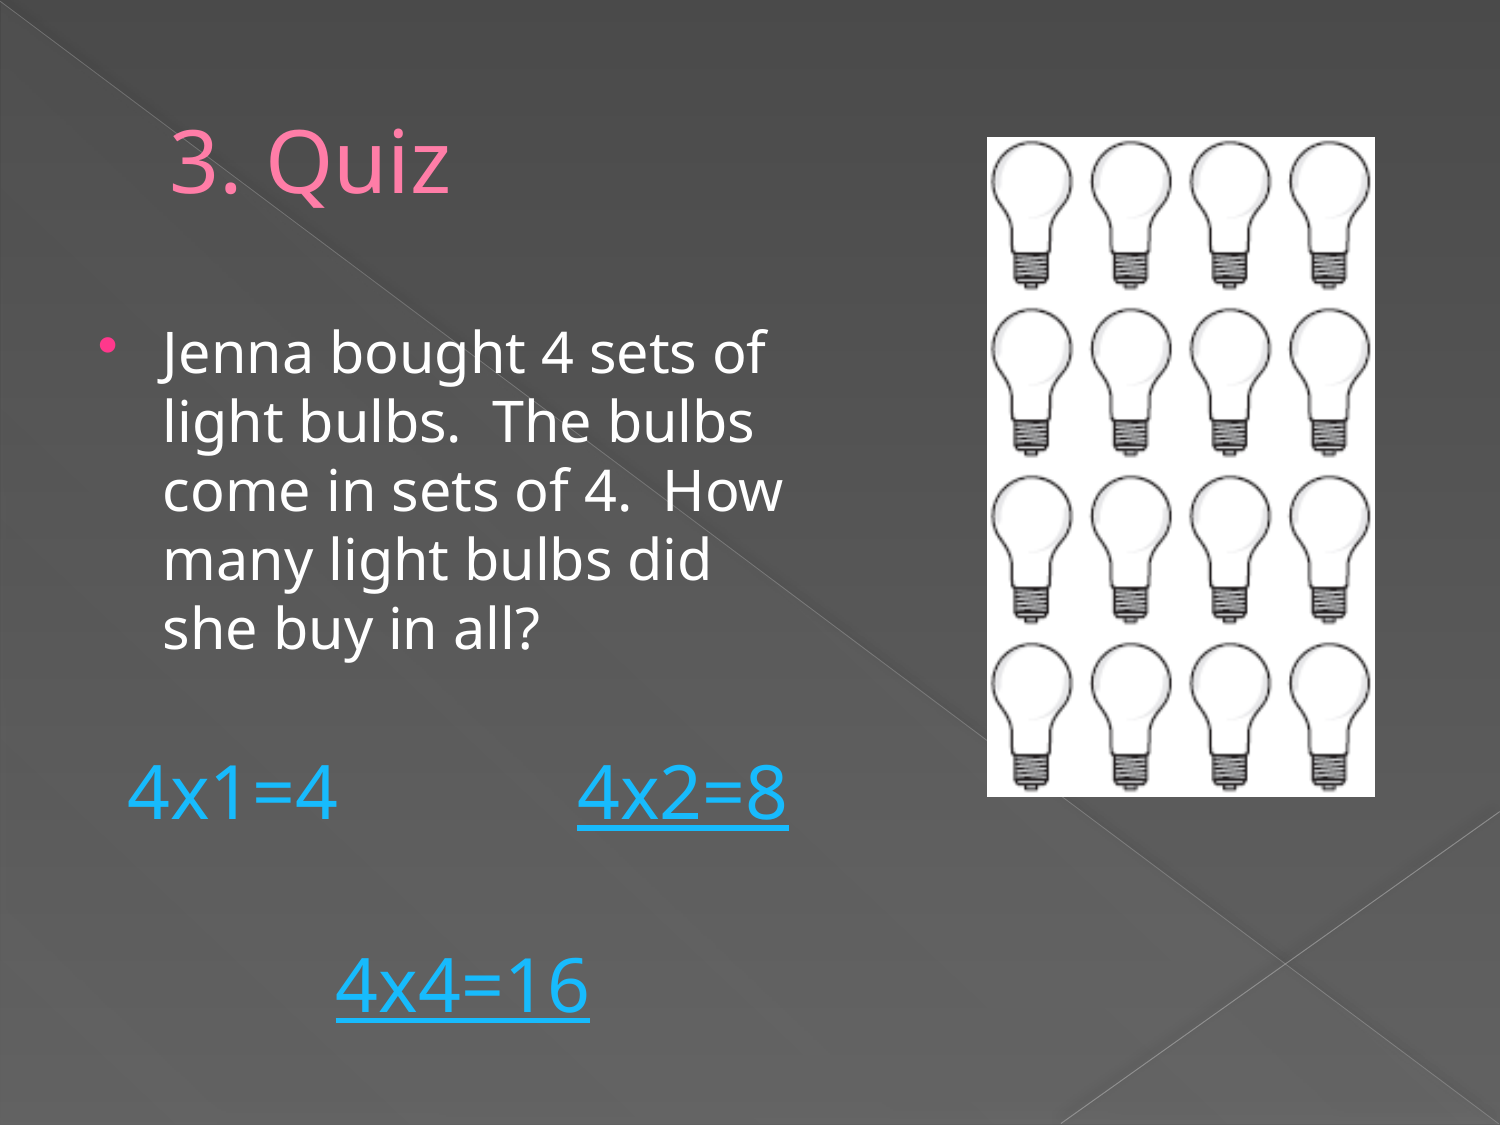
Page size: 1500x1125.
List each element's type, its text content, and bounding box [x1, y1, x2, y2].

text_box 4x1=4 4x2=8 4x4=16 [112, 737, 925, 1047]
title 3. Quiz [75, 43, 1425, 274]
list Jenna bought 4 sets of light bulbs. The bulbs come in sets of 4. How many light bulbs did she buy in all? [75, 308, 800, 713]
picture [987, 137, 1376, 797]
